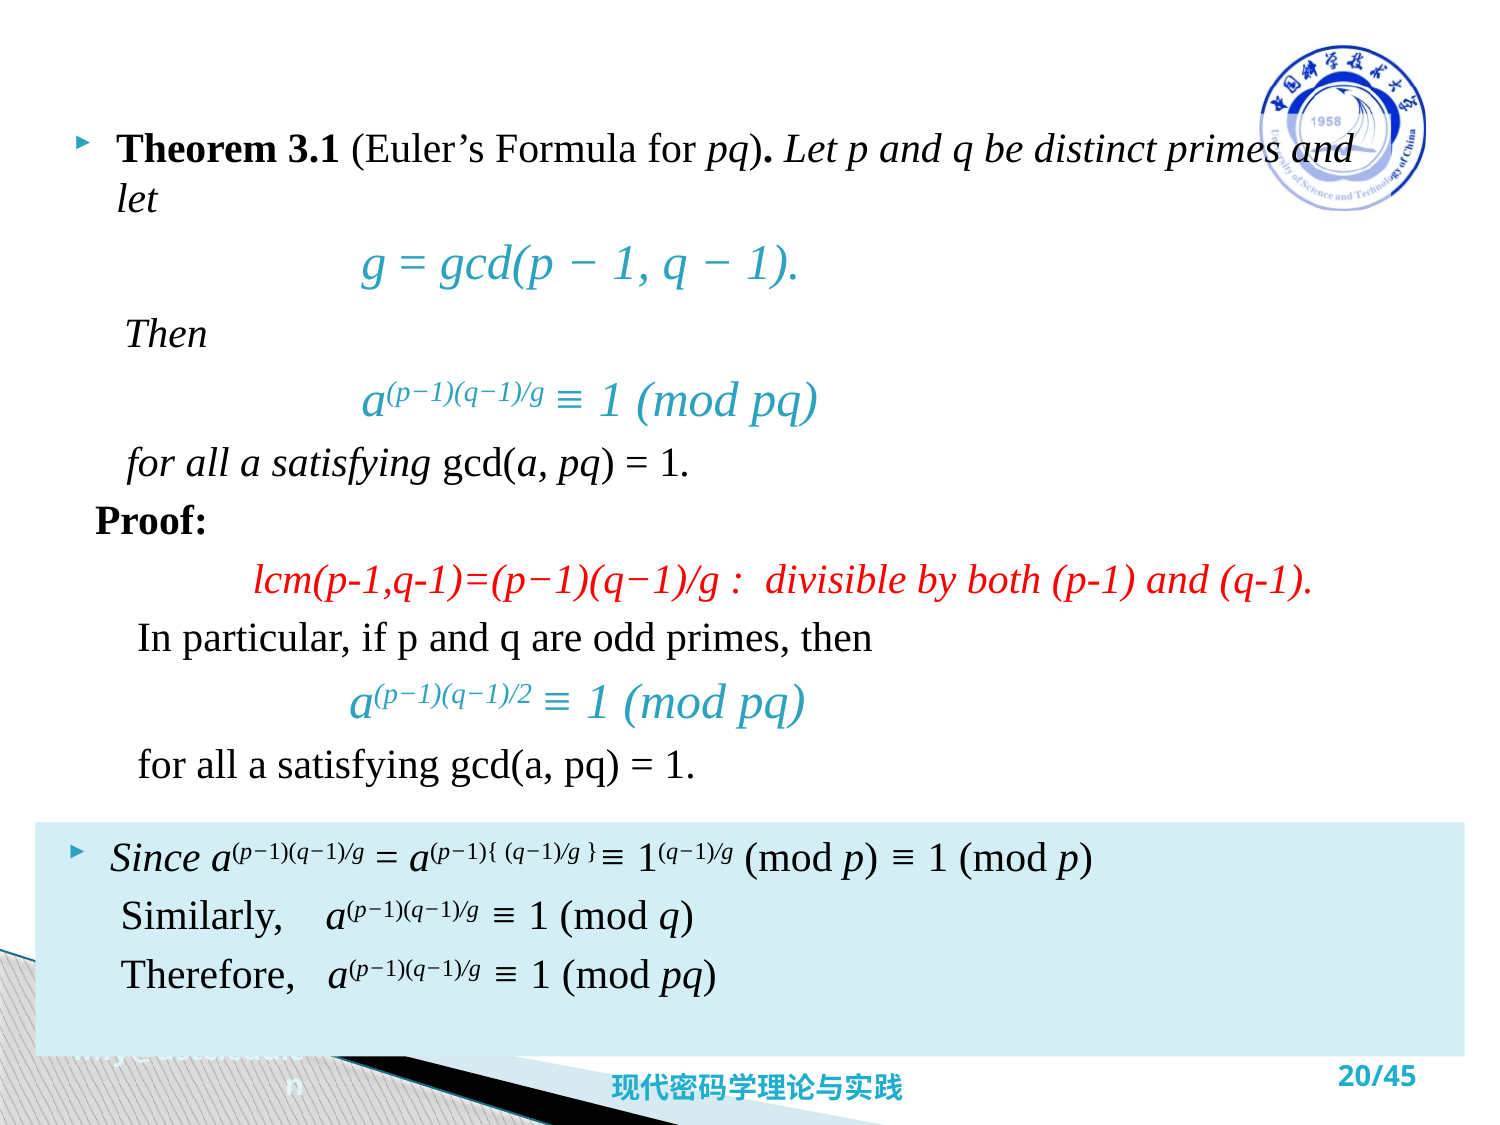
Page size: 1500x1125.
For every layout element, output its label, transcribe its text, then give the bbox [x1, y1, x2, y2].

picture [1259, 45, 1426, 211]
text_box Since a(p−1)(q−1)/g = a(p−1){ (q−1)/g }≡ 1(q−1)/g (mod p) ≡ 1 (mod p) Similarly, a(p−1)(q−1)/g ≡ 1 (mod q) Therefore, a(p−1)(q−1)/g ≡ 1 (mod pq) [35, 822, 1465, 1057]
list Theorem 3.1 (Euler’s Formula for pq). Let p and q be distinct primes and let g = gcd(p − 1, q − 1). Then a(p−1)(q−1)/g ≡ 1 (mod pq) for all a satisfying gcd(a, pq) = 1. Proof: lcm(p-1,q-1)=(p−1)(q−1)/g : divisible by both (p-1) and (q-1). In particular, if p and q are odd primes, then a(p−1)(q−1)/2 ≡ 1 (mod pq) for all a satisfying gcd(a, pq) = 1. [41, 113, 1392, 822]
